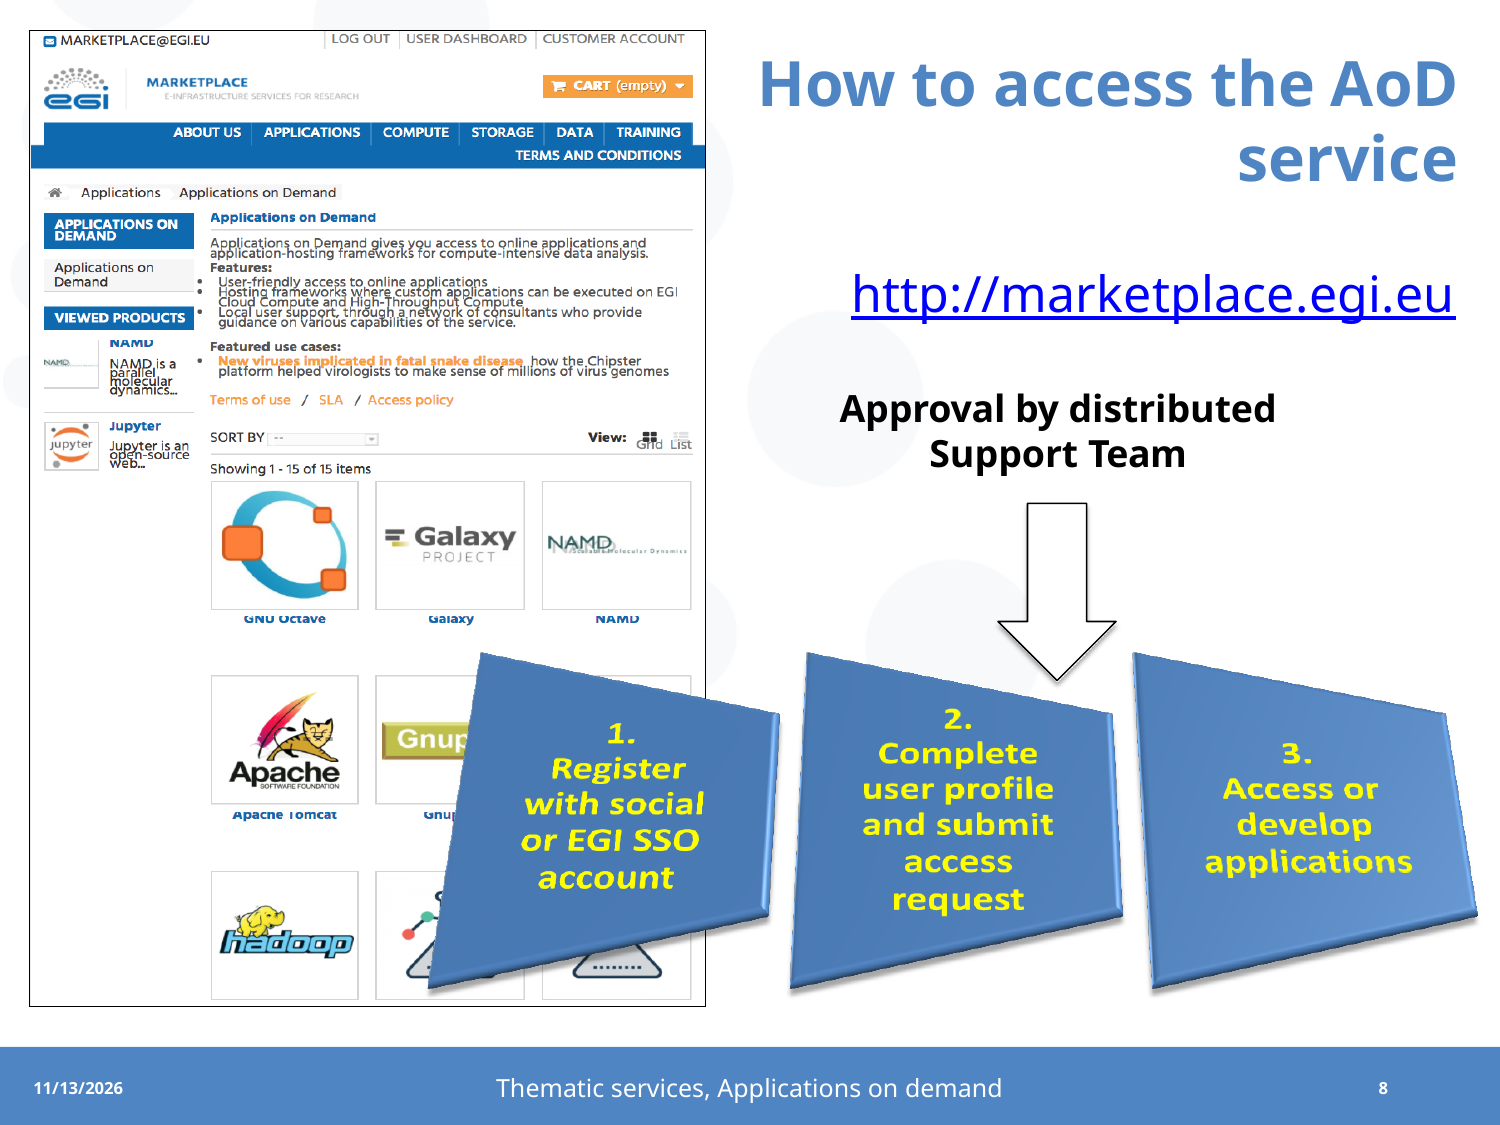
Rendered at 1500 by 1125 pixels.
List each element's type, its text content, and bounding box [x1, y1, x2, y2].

title How to access the AoD service [726, 24, 1459, 213]
picture [3, 0, 1076, 1008]
text_box http://marketplace.egi.eu [809, 255, 1471, 339]
text_box [989, 499, 1125, 645]
text_box Thematic services, Applications on demand [194, 1057, 1306, 1118]
text_box Approval by distributed Support Team [774, 385, 1340, 476]
text_box [998, 503, 1117, 645]
text_box [710, 645, 1498, 1004]
